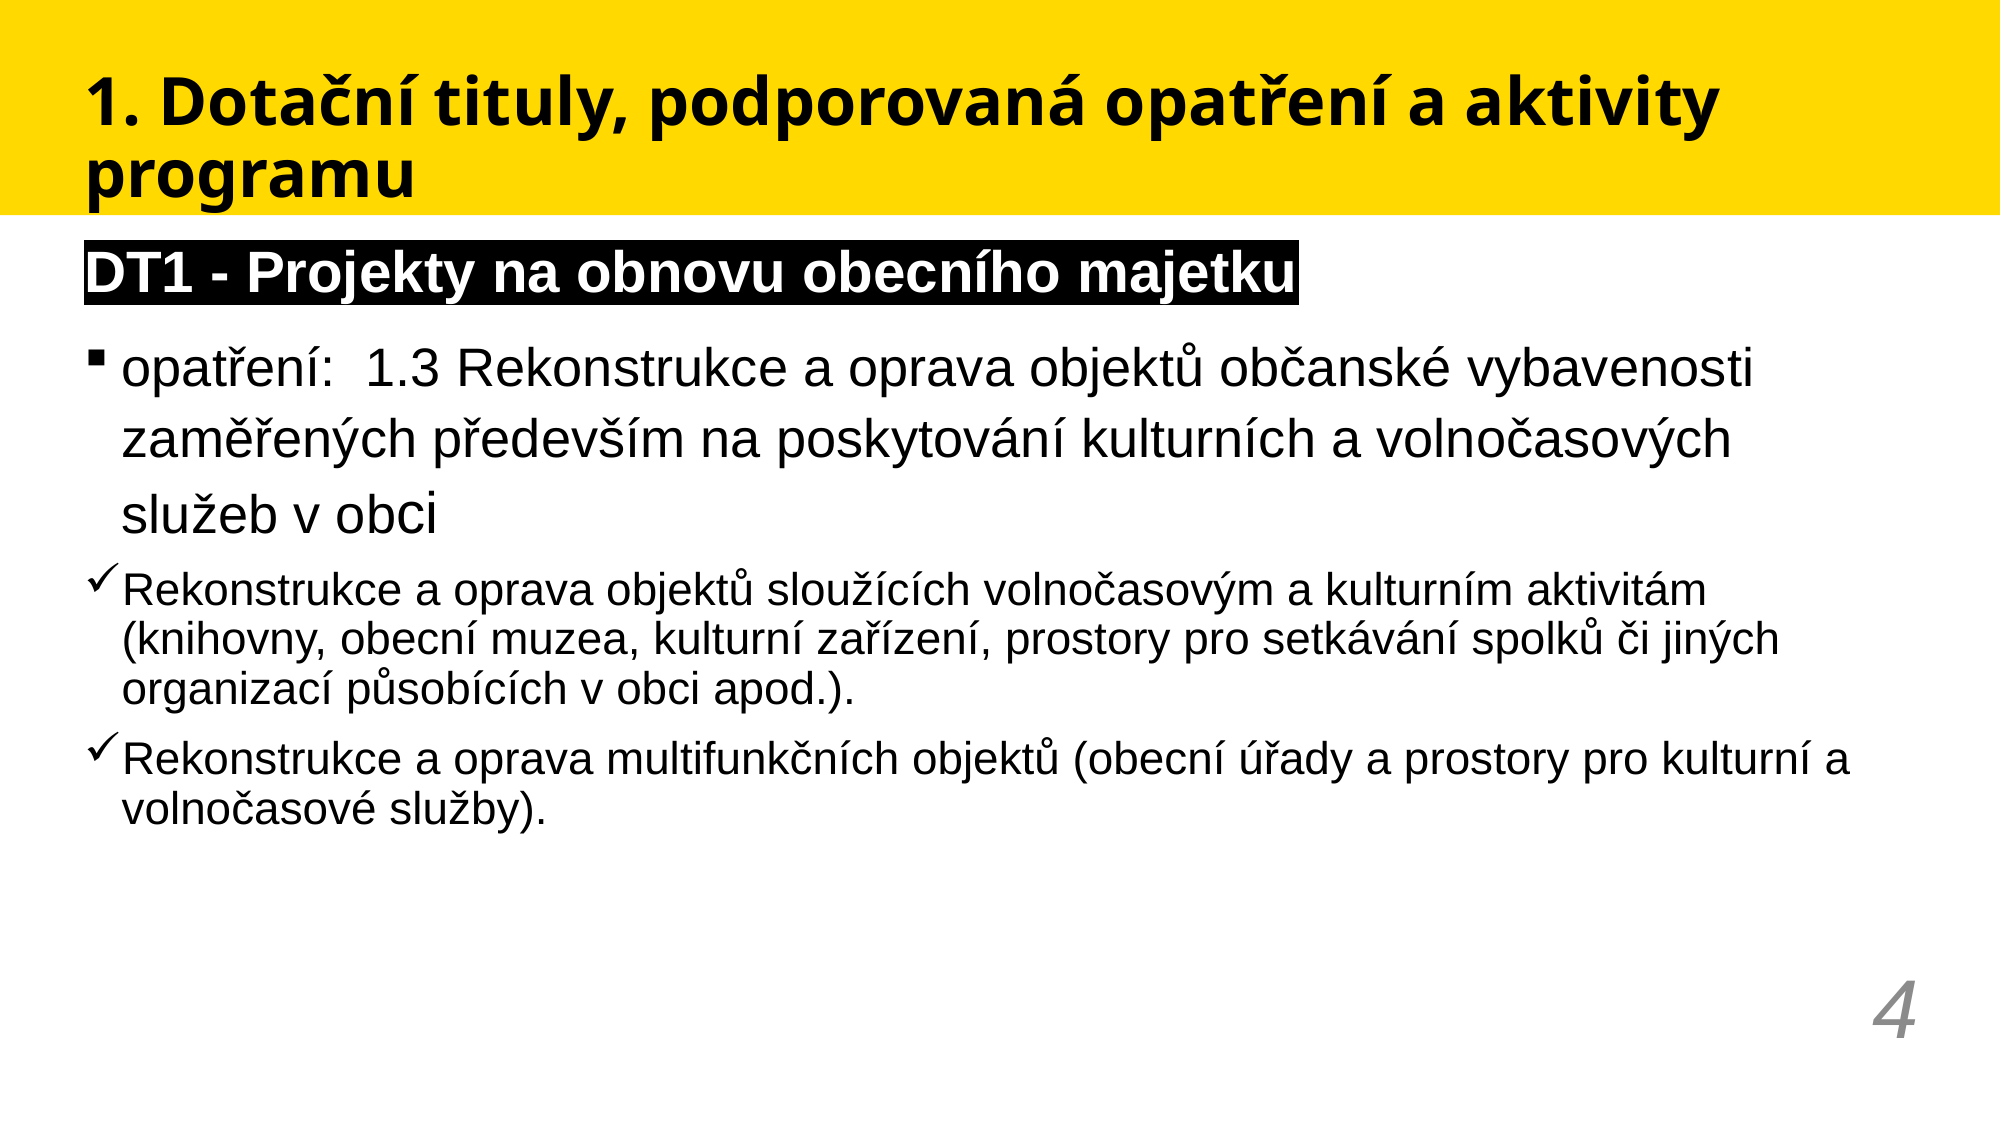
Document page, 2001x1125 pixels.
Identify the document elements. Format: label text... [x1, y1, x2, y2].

list DT1 - Projekty na obnovu obecního majetku opatření: 1.3 Rekonstrukce a oprava objektů občanské vybavenosti zaměřených především na poskytování kulturních a volnočasových služeb v obci Rekonstrukce a oprava objektů sloužících volnočasovým a kulturním aktivitám (knihovny, obecní muzea, kulturní zařízení, prostory pro setkávání spolků či jiných organizací působících v obci apod.). Rekonstrukce a oprava multifunkčních objektů (obecní úřady a prostory pro kulturní a volnočasové služby). [69, 214, 1918, 1031]
slide_number 4 [1483, 976, 1934, 1063]
title 1. Dotační tituly, podporovaná opatření a aktivity programu [69, 60, 1918, 214]
